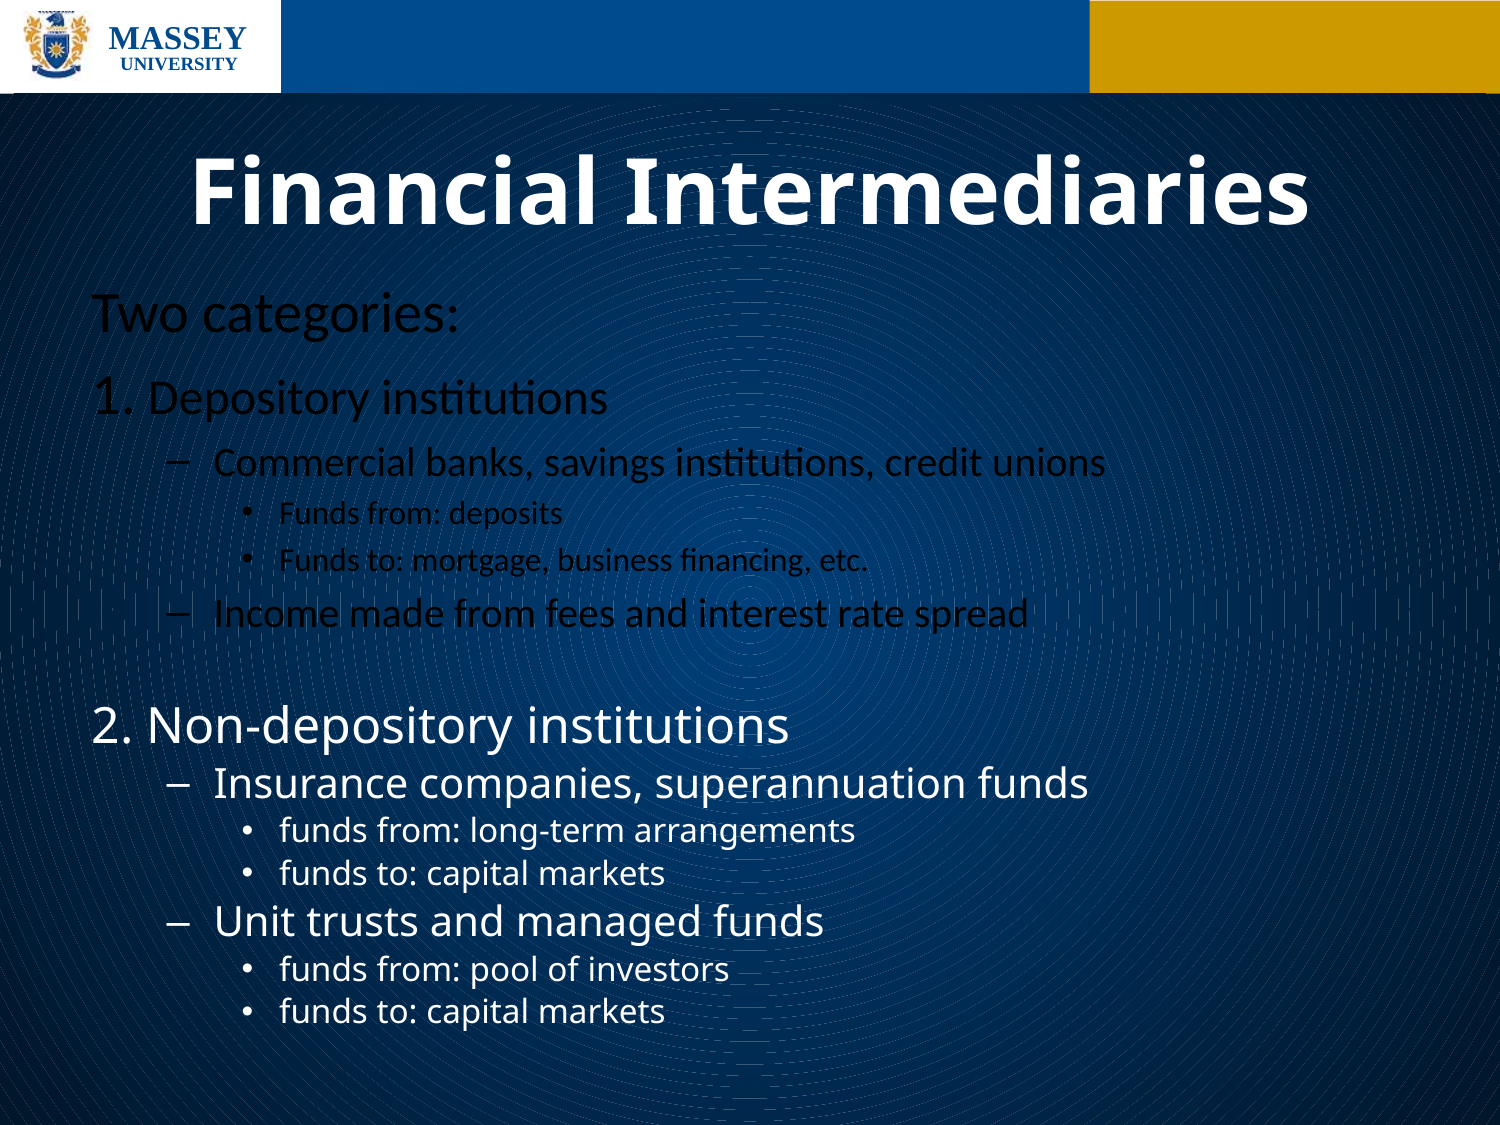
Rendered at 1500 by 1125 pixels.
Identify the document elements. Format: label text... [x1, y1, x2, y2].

picture [23, 11, 94, 81]
title Financial Intermediaries [75, 93, 1425, 282]
text_box 2. Non-depository institutions Insurance companies, superannuation funds funds from: long-term arrangements funds to: capital markets Unit trusts and managed funds funds from: pool of investors funds to: capital markets [76, 692, 1427, 1079]
list Two categories: 1. Depository institutions Commercial banks, savings institutions, credit unions Funds from: deposits Funds to: mortgage, business financing, etc. Income made from fees and interest rate spread [76, 267, 1427, 692]
